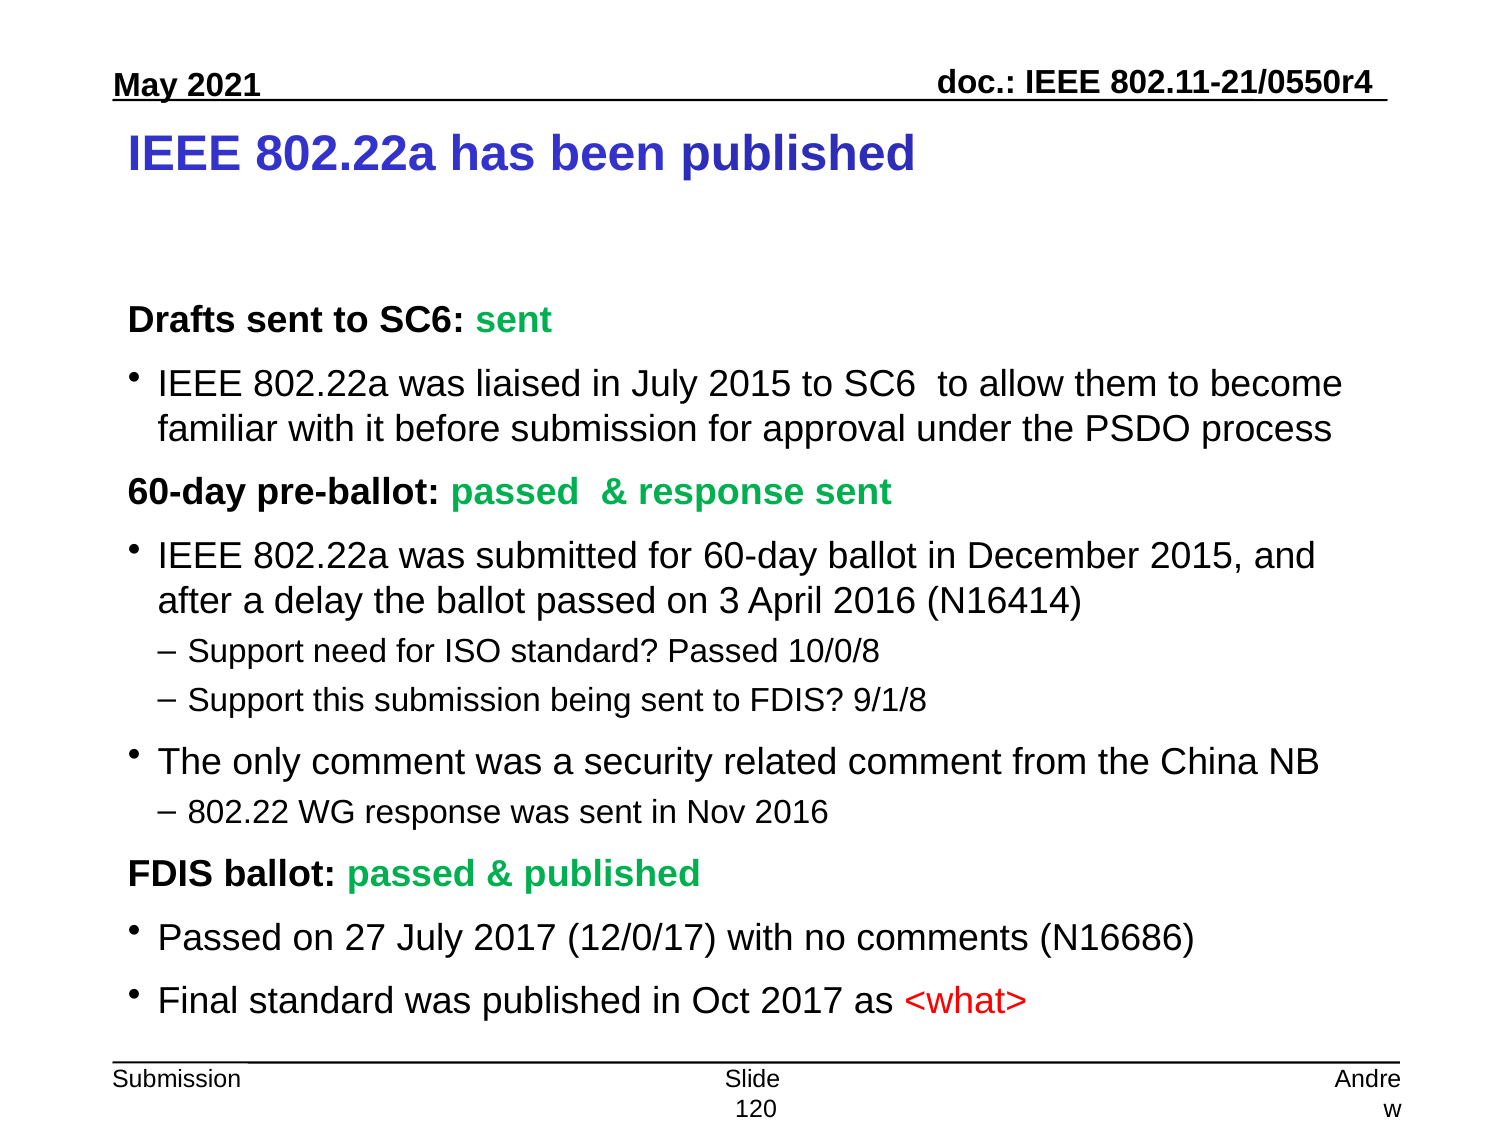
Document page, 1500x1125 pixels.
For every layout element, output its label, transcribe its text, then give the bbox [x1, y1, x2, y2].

title IEEE 802.22a has been published [112, 112, 1388, 287]
list Drafts sent to SC6: sent IEEE 802.22a was liaised in July 2015 to SC6 to allow them to become familiar with it before submission for approval under the PSDO process 60-day pre-ballot: passed & response sent IEEE 802.22a was submitted for 60-day ballot in December 2015, and after a delay the ballot passed on 3 April 2016 (N16414) Support need for ISO standard? Passed 10/0/8 Support this submission being sent to FDIS? 9/1/8 The only comment was a security related comment from the China NB 802.22 WG response was sent in Nov 2016 FDIS ballot: passed & published Passed on 27 July 2017 (12/0/17) with no comments (N16686) Final standard was published in Oct 2017 as <what> [112, 287, 1388, 963]
footer Andrew Myles, Cisco [1320, 1061, 1402, 1093]
slide_number Slide 120 [709, 1061, 803, 1093]
